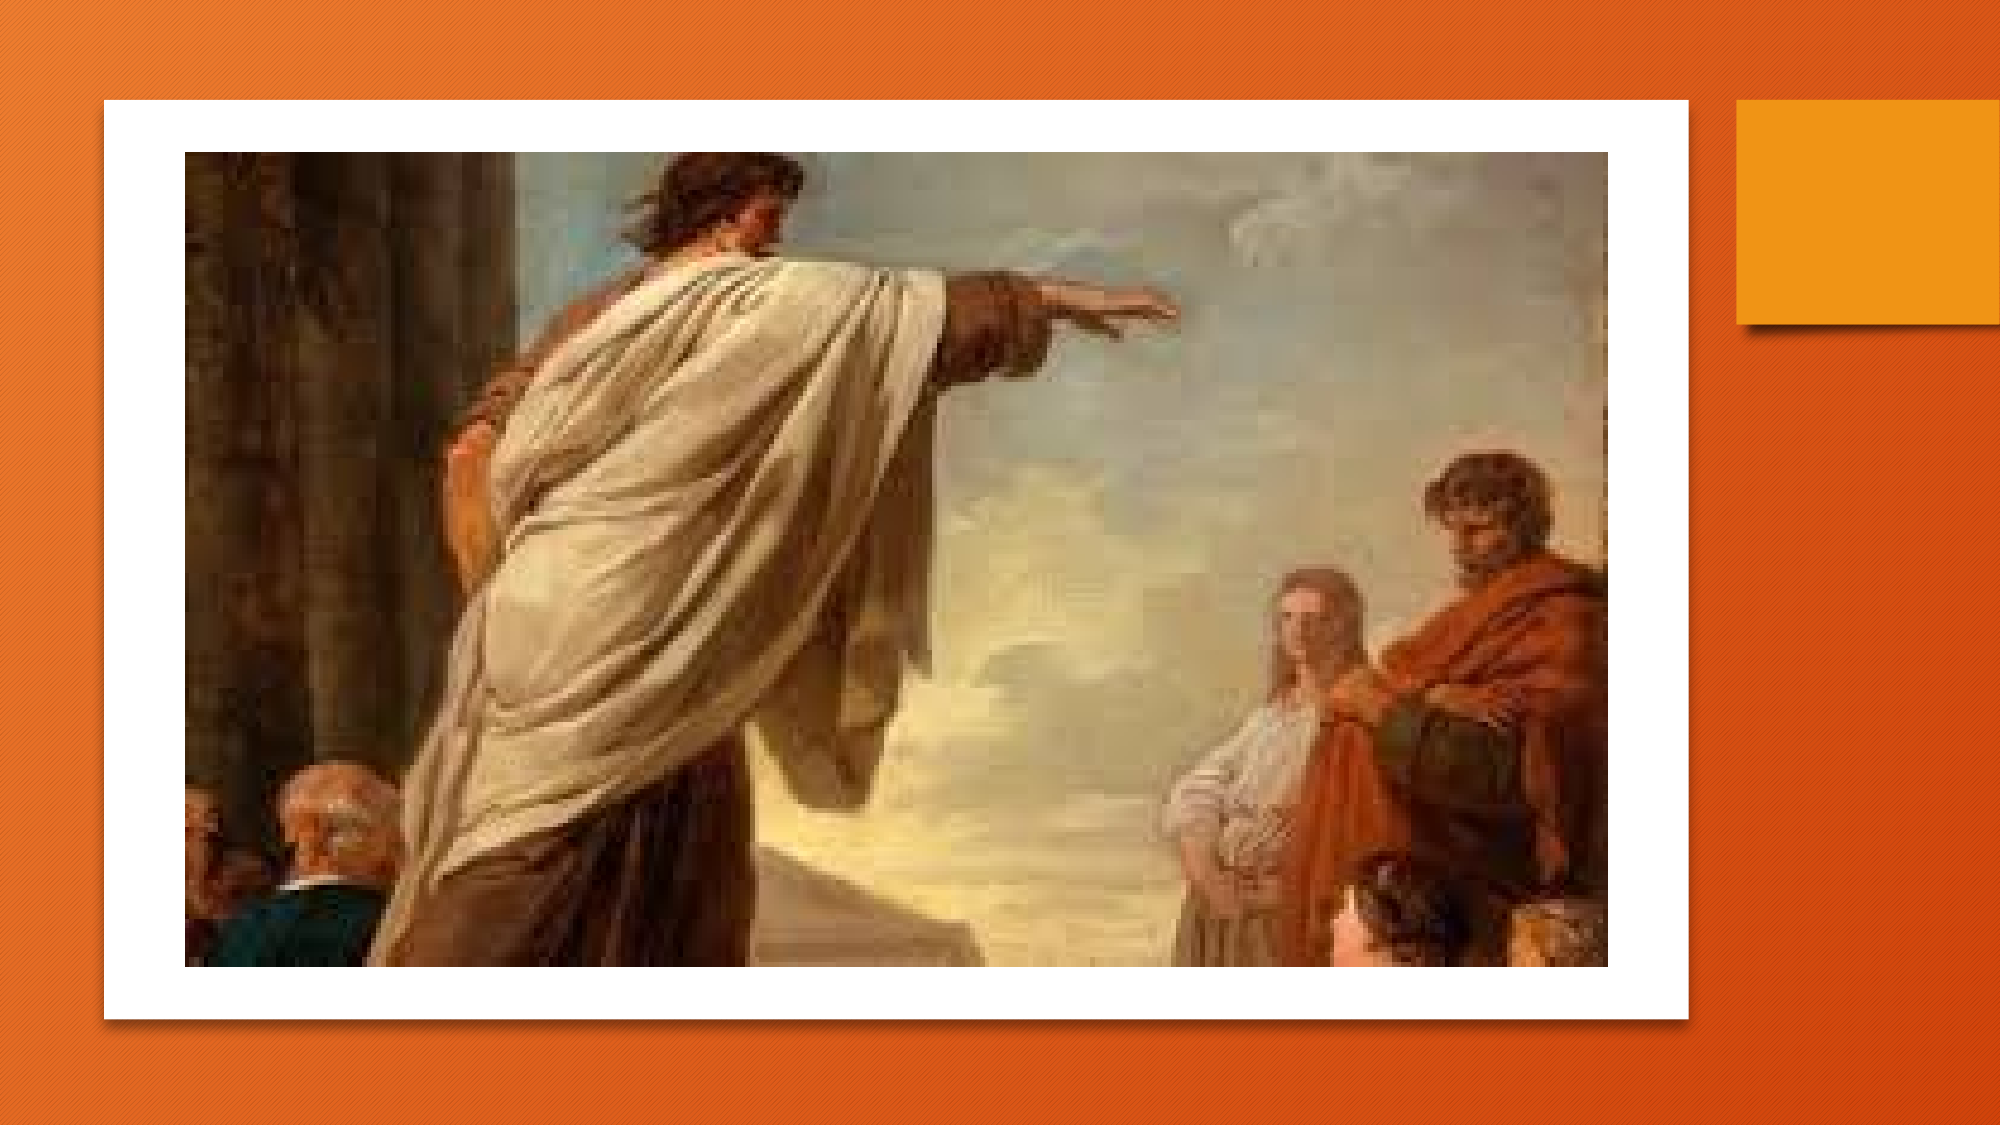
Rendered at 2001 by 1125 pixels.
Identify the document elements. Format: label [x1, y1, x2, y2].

picture [185, 152, 1608, 967]
text_box [103, 99, 1690, 1020]
text_box [1735, 99, 2000, 325]
picture [1736, 323, 2000, 348]
